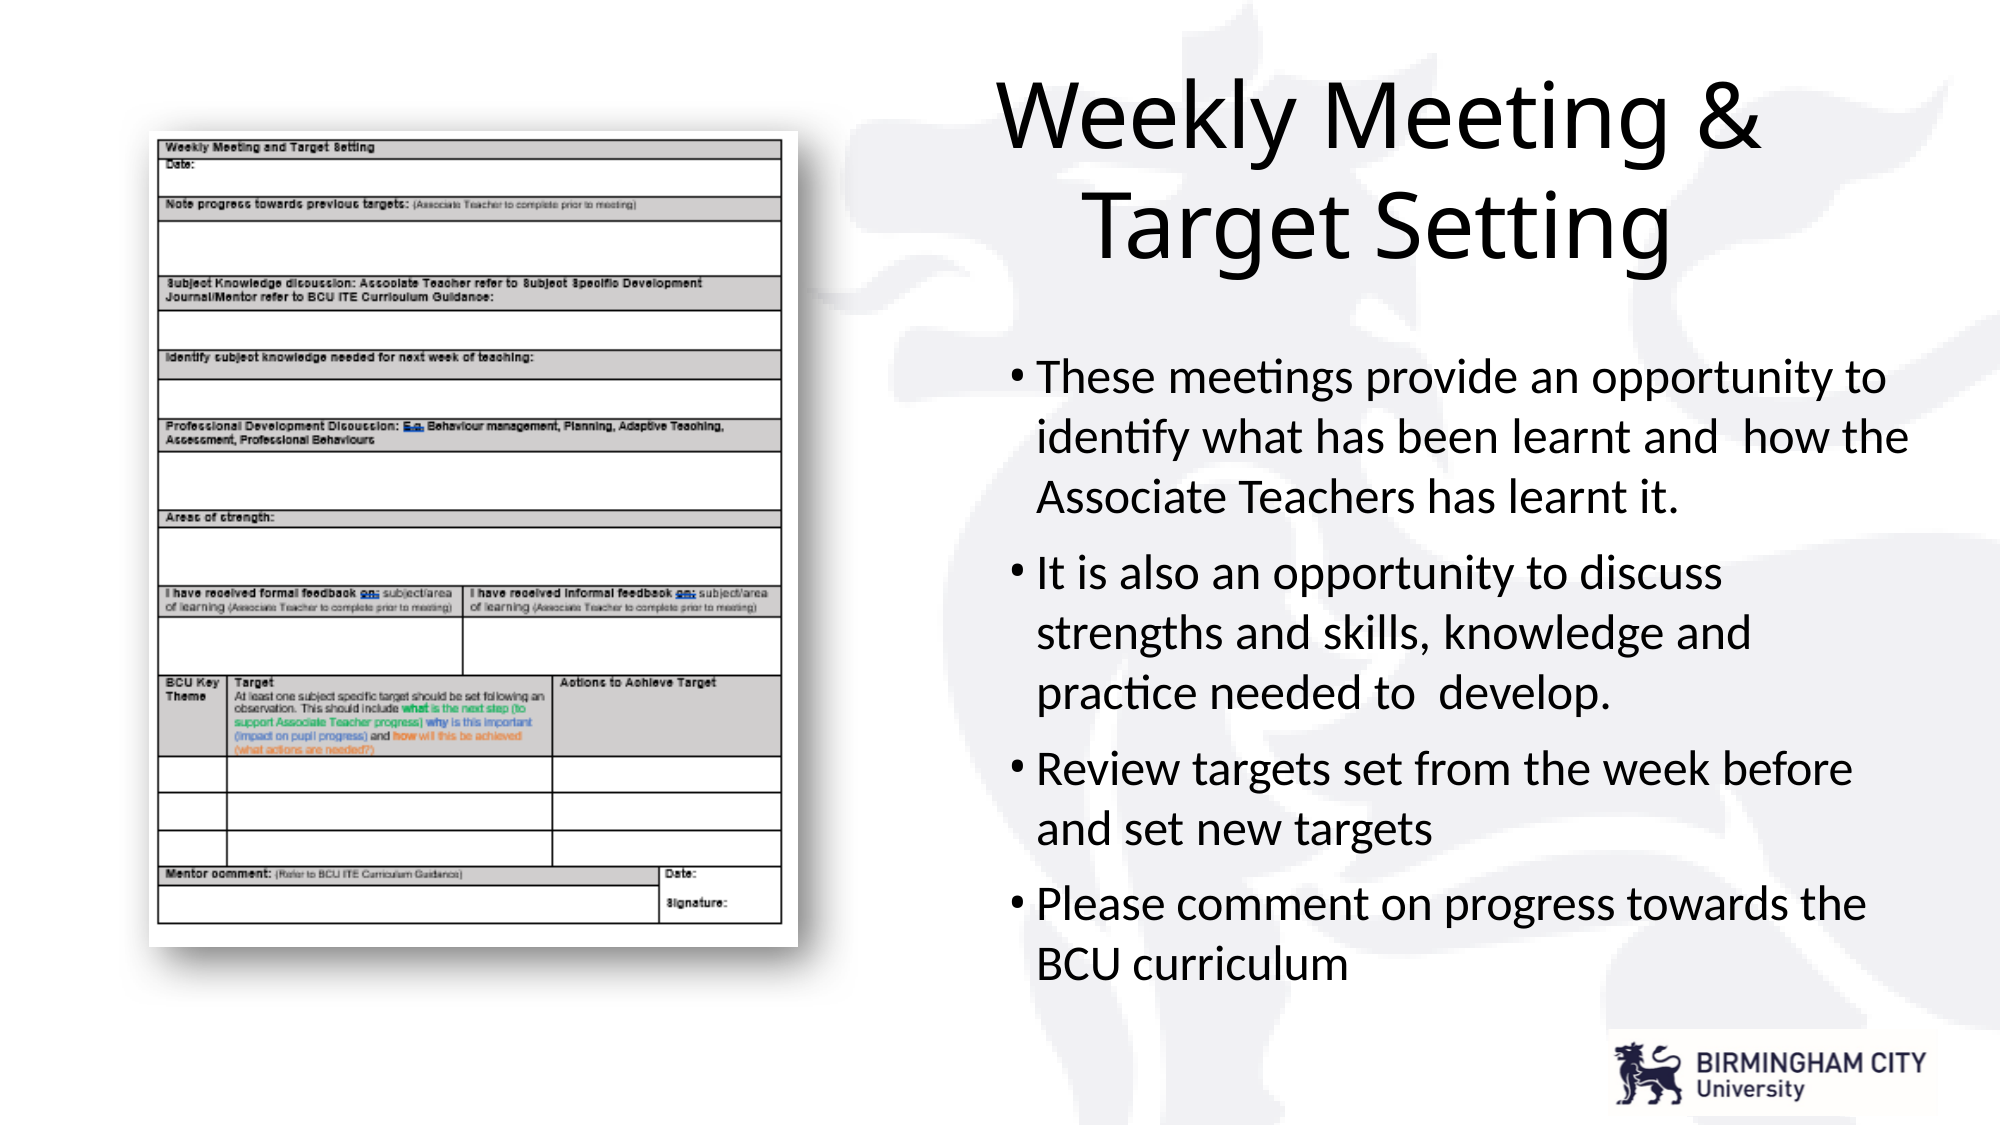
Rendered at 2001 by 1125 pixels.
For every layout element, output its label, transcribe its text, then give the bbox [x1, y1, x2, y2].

text_box These meetings provide an opportunity to identify what has been learnt and how the Associate Teachers has learnt it. It is also an opportunity to discuss strengths and skills, knowledge and practice needed to develop. Review targets set from the week before and set new targets Please comment on progress towards the BCU curriculum [1006, 342, 1919, 991]
picture [149, 131, 798, 947]
title Weekly Meeting & Target Setting [963, 55, 1793, 278]
picture [1608, 1029, 1938, 1116]
